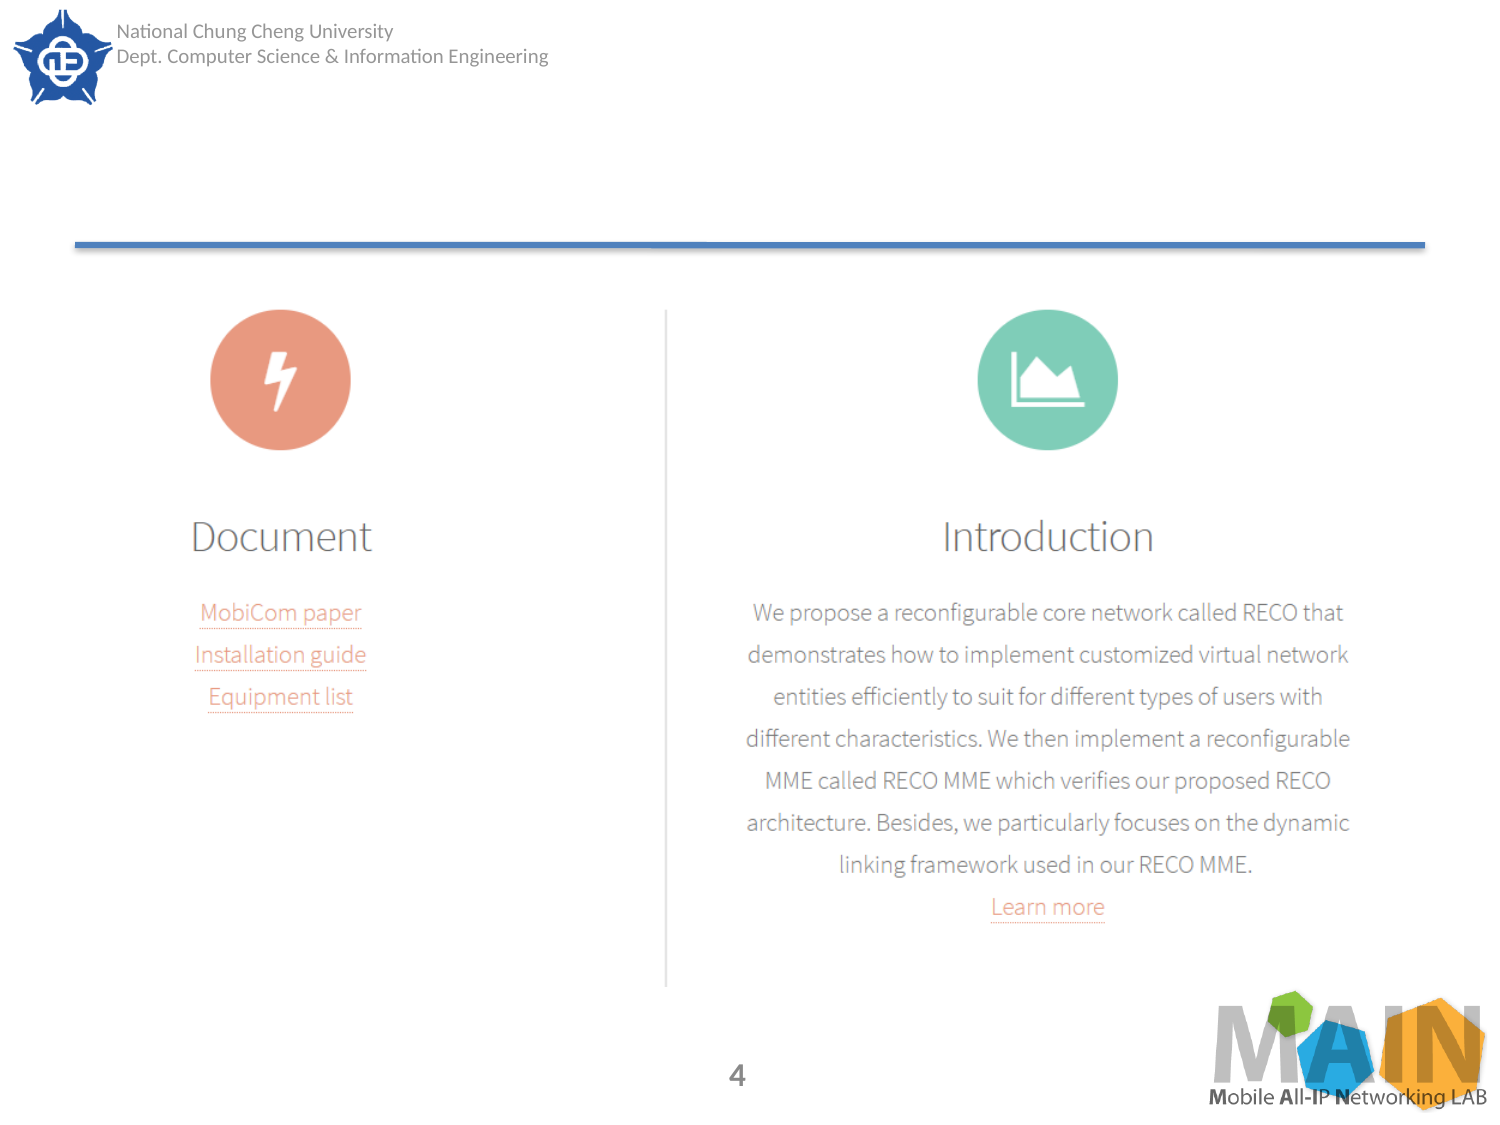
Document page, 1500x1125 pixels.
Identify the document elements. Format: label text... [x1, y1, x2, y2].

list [74, 280, 1426, 987]
picture [1050, 987, 1488, 1113]
picture [119, 51, 126, 62]
slide_number 4 [562, 1042, 913, 1103]
picture [0, 0, 126, 113]
